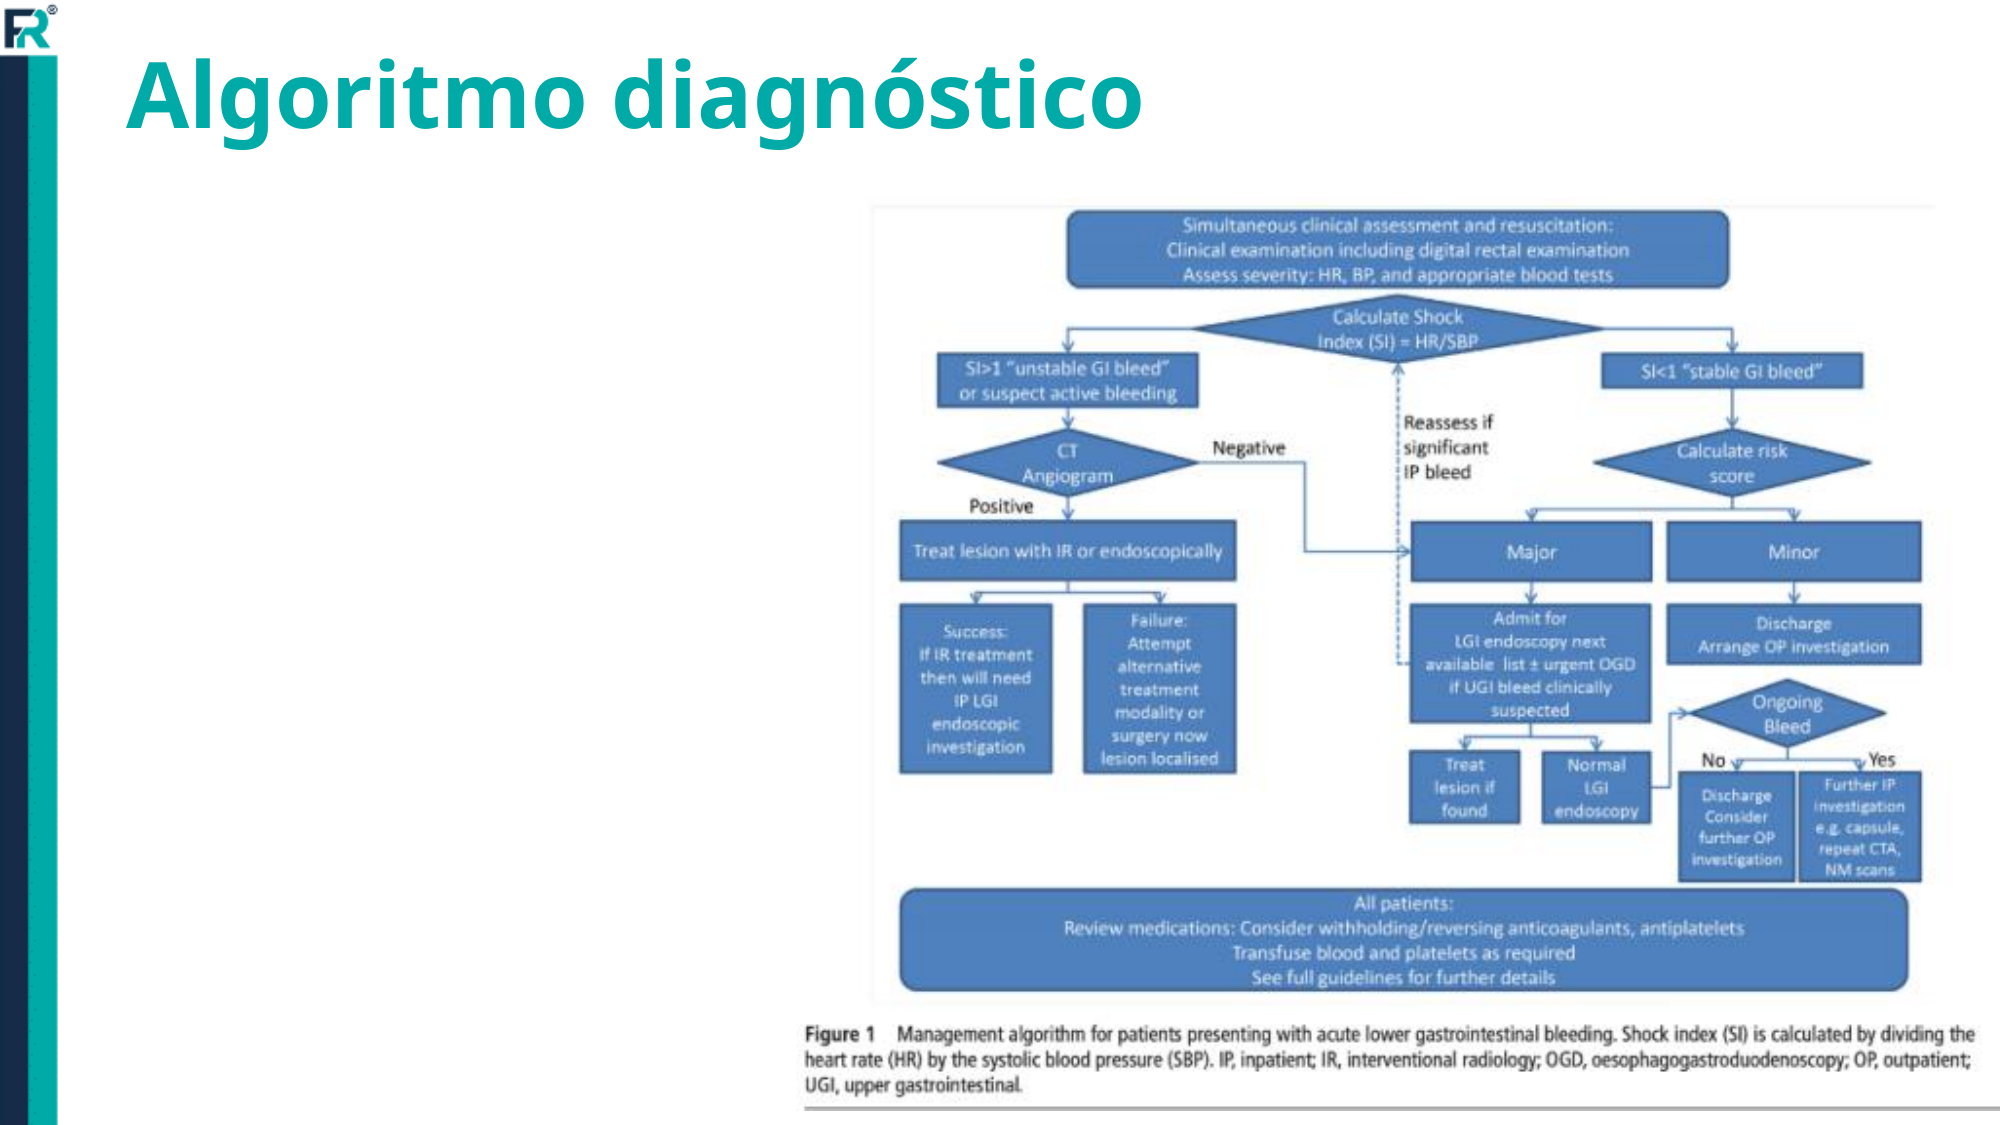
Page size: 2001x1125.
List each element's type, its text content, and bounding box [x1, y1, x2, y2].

picture [0, 0, 2001, 1125]
title Algoritmo diagnóstico [110, 34, 1531, 163]
